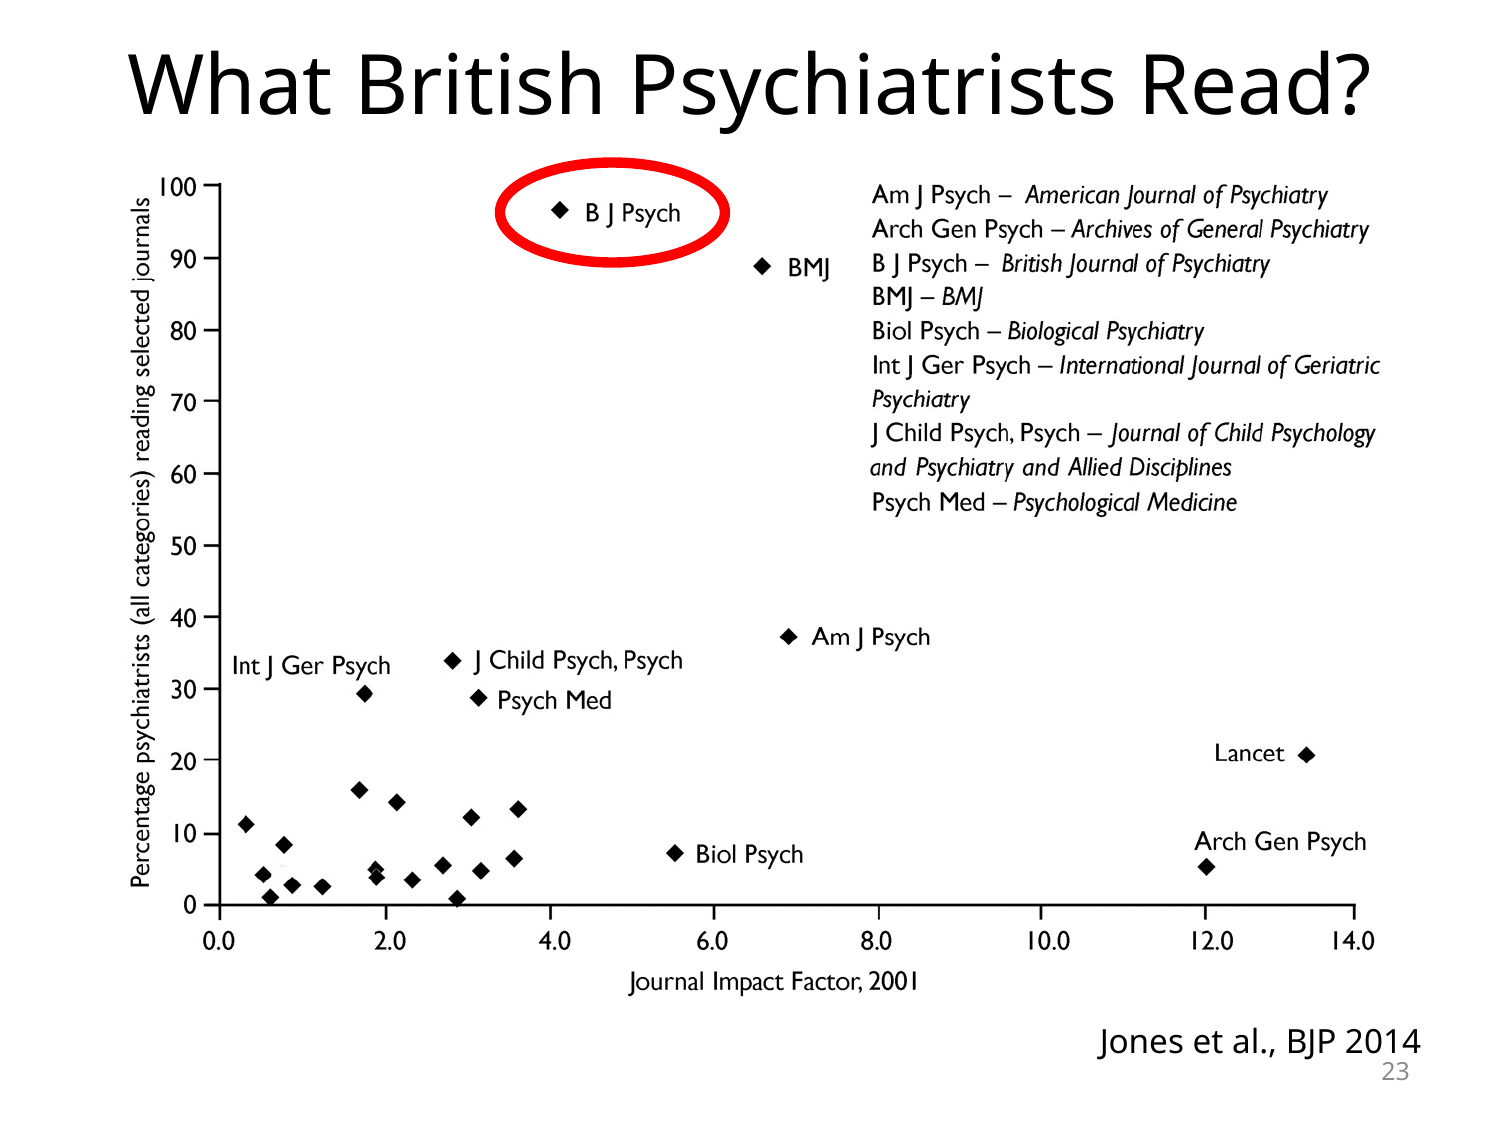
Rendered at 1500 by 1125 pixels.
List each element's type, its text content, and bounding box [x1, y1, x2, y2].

text_box Jones et al., BJP 2014 [1084, 1012, 1437, 1068]
title What British Psychiatrists Read? [75, 12, 1425, 150]
picture [118, 159, 1388, 1001]
slide_number 23 [1074, 1042, 1425, 1103]
